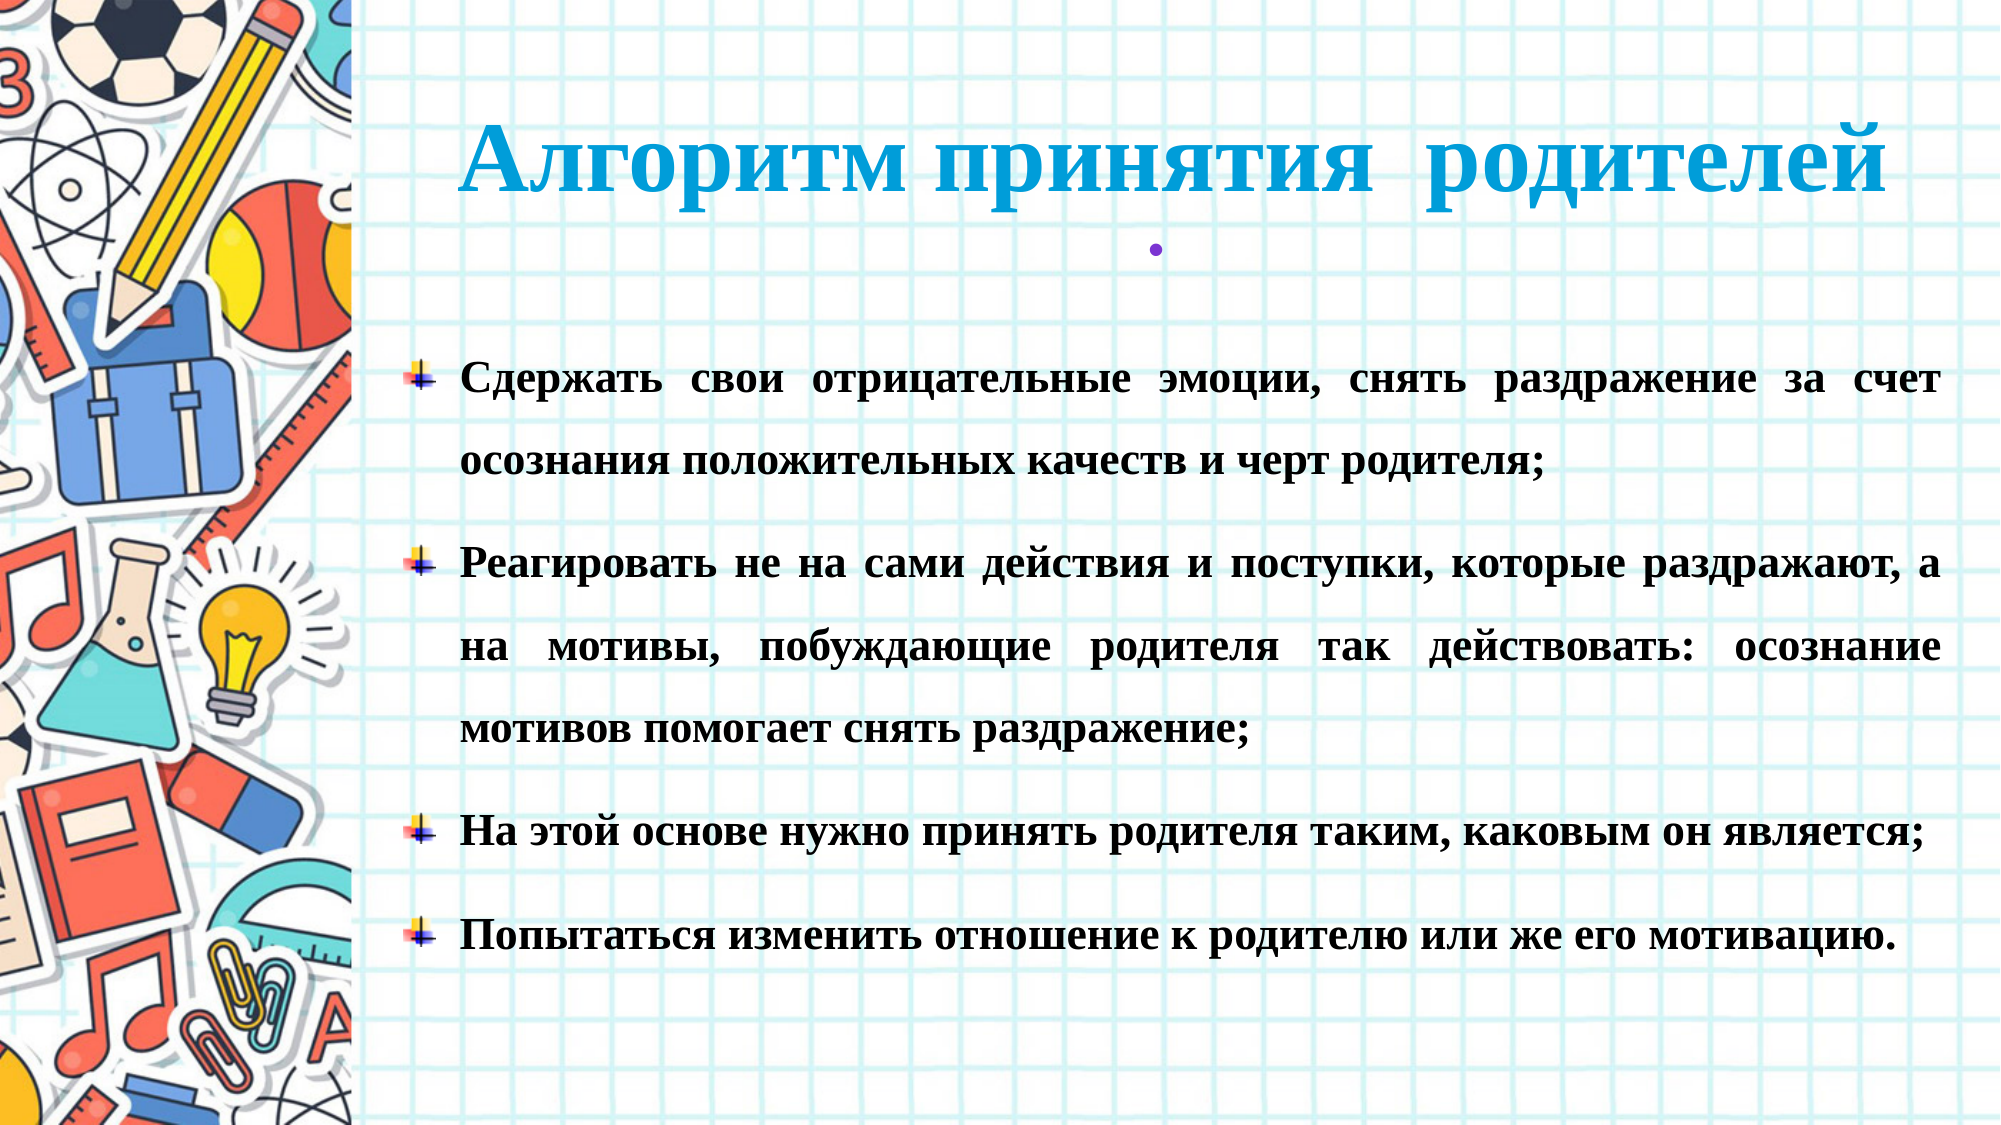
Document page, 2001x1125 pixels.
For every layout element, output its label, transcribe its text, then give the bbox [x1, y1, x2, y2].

title Алгоритм принятия родителей [388, 50, 1958, 206]
list Сдержать свои отрицательные эмоции, снять раздражение за счет осознания положительных качеств и черт родителя; Реагировать не на сами действия и поступки, которые раздражают, а на мотивы, побуждающие родителя так действовать: осознание мотивов помогает снять раздражение; На этой основе нужно принять родителя таким, каковым он является; Попытаться изменить отношение к родителю или же его мотивацию. [388, 206, 1958, 1044]
picture [0, 0, 2001, 1125]
